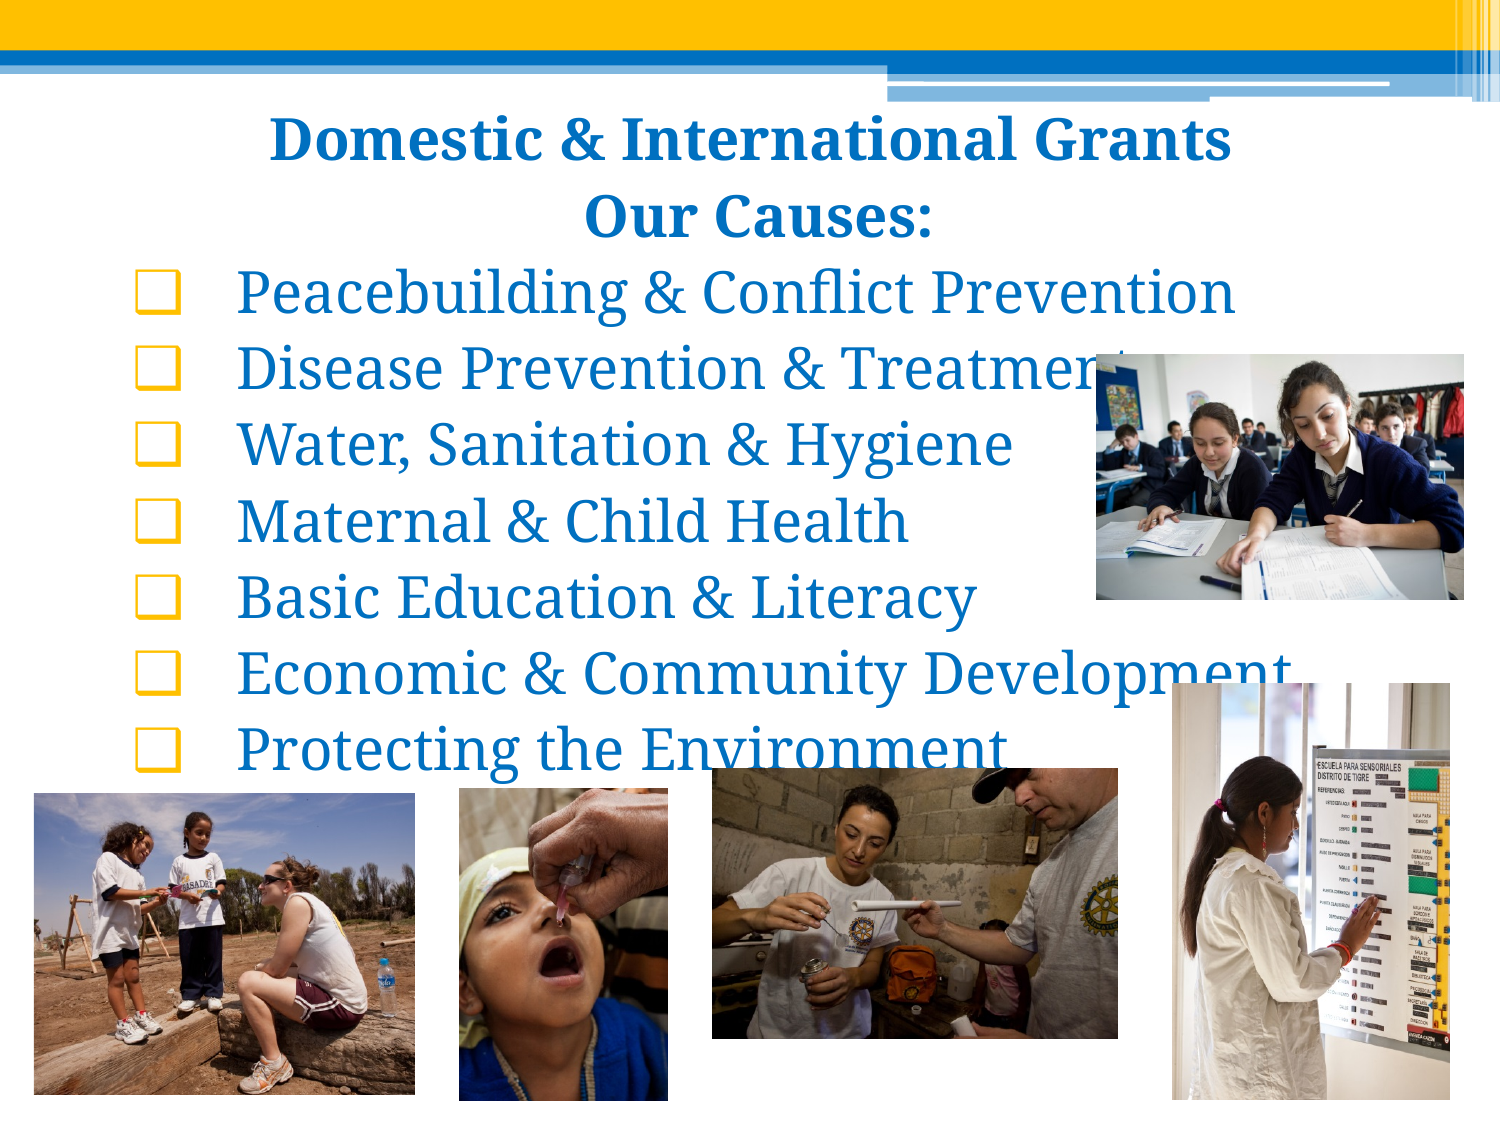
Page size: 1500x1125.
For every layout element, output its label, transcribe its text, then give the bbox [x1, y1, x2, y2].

picture [459, 787, 668, 1101]
list Domestic & International Grants Our Causes: Peacebuilding & Conflict Prevention Disease Prevention & Treatment Water, Sanitation & Hygiene Maternal & Child Health Basic Education & Literacy Economic & Community Development Protecting the Environment [124, 94, 1376, 1114]
picture [33, 793, 416, 1095]
picture [1096, 354, 1464, 600]
picture [1171, 683, 1450, 1101]
picture [712, 768, 1118, 1039]
